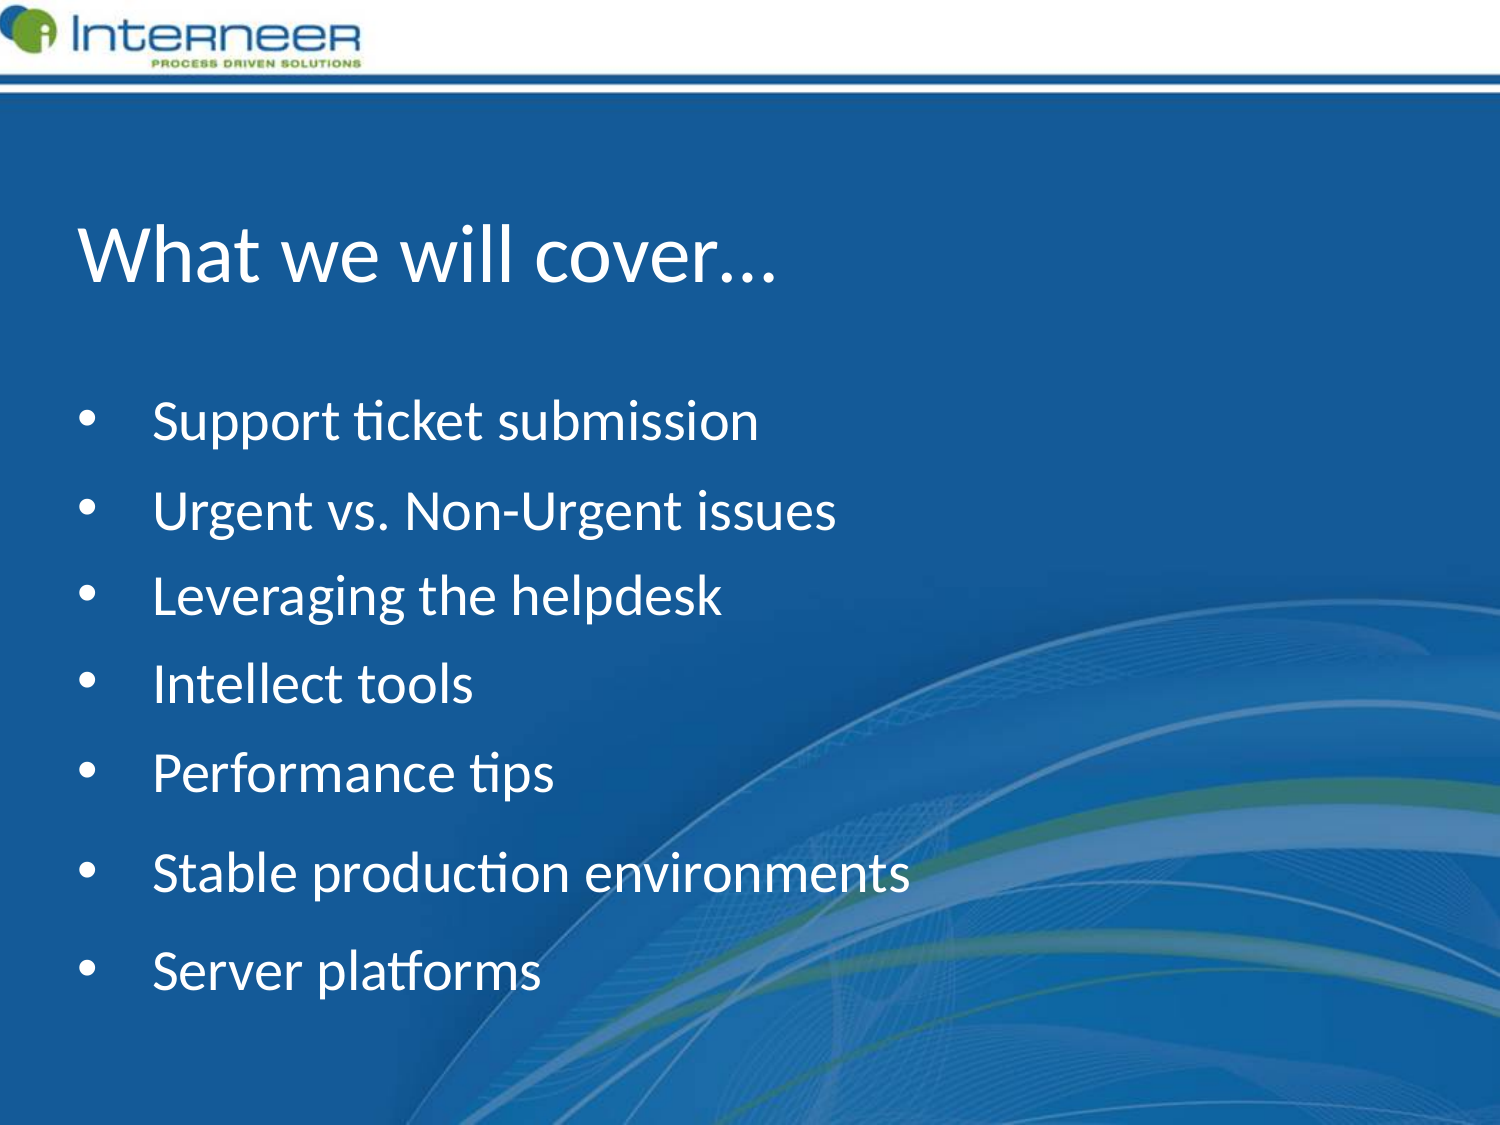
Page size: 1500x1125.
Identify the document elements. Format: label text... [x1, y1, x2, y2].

text_box Support ticket submission [62, 375, 950, 460]
text_box Urgent vs. Non-Urgent issues [62, 464, 950, 549]
text_box Stable production environments [62, 826, 950, 912]
picture [0, 0, 1500, 1125]
text_box What we will cover… [62, 191, 1213, 307]
text_box Intellect tools [62, 637, 950, 723]
text_box Server platforms [62, 924, 950, 1010]
text_box Performance tips [62, 726, 950, 812]
text_box Leveraging the helpdesk [62, 549, 950, 635]
